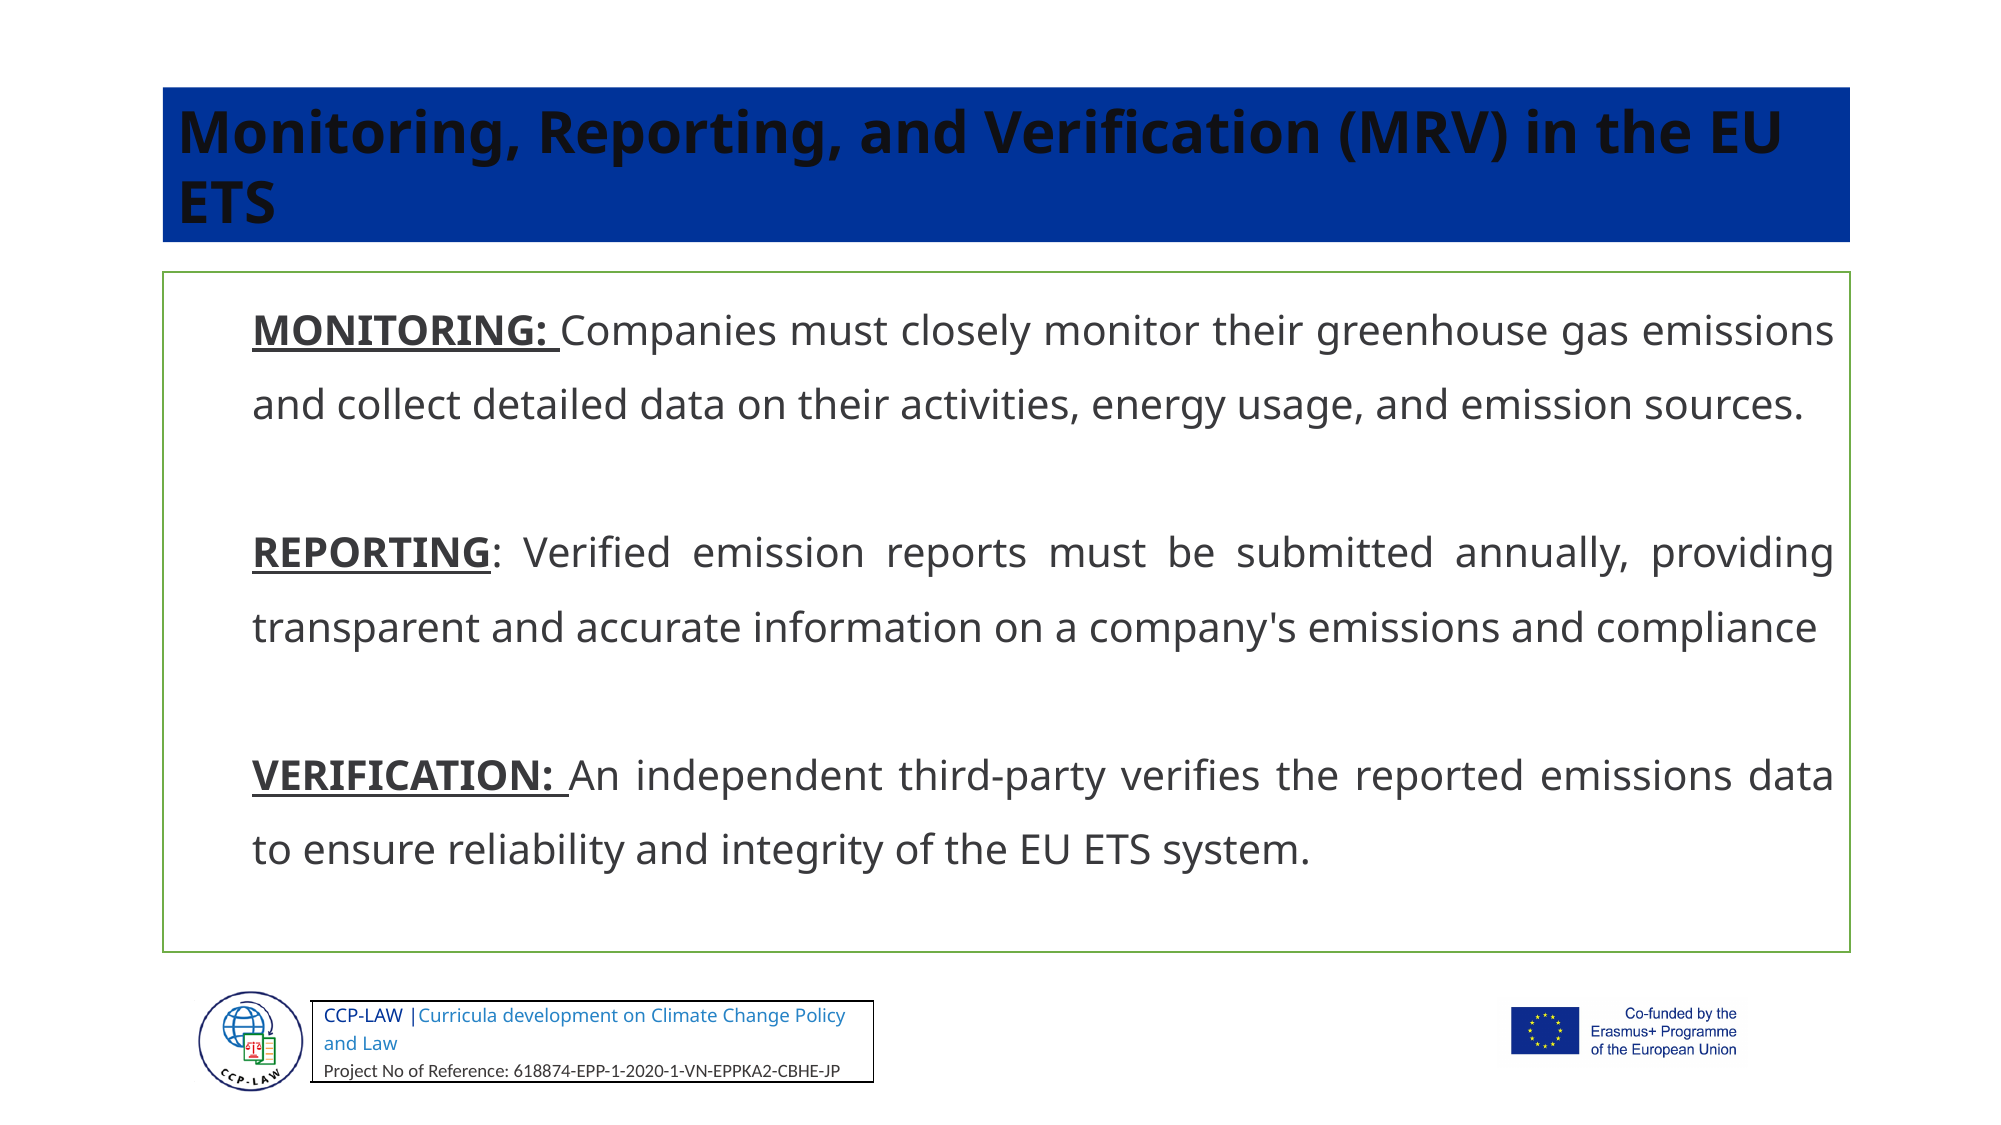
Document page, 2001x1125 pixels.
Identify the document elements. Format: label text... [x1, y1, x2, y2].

text_box Monitoring, Reporting, and Verification (MRV) in the EU ETS [162, 87, 1850, 243]
picture [1497, 997, 1748, 1068]
picture [195, 984, 310, 1095]
text_box MONITORING: Companies must closely monitor their greenhouse gas emissions and collect detailed data on their activities, energy usage, and emission sources. REPORTING: Verified emission reports must be submitted annually, providing transparent and accurate information on a company's emissions and compliance VERIFICATION: An independent third-party verifies the reported emissions data to ensure reliability and integrity of the EU ETS system. [162, 271, 1850, 952]
